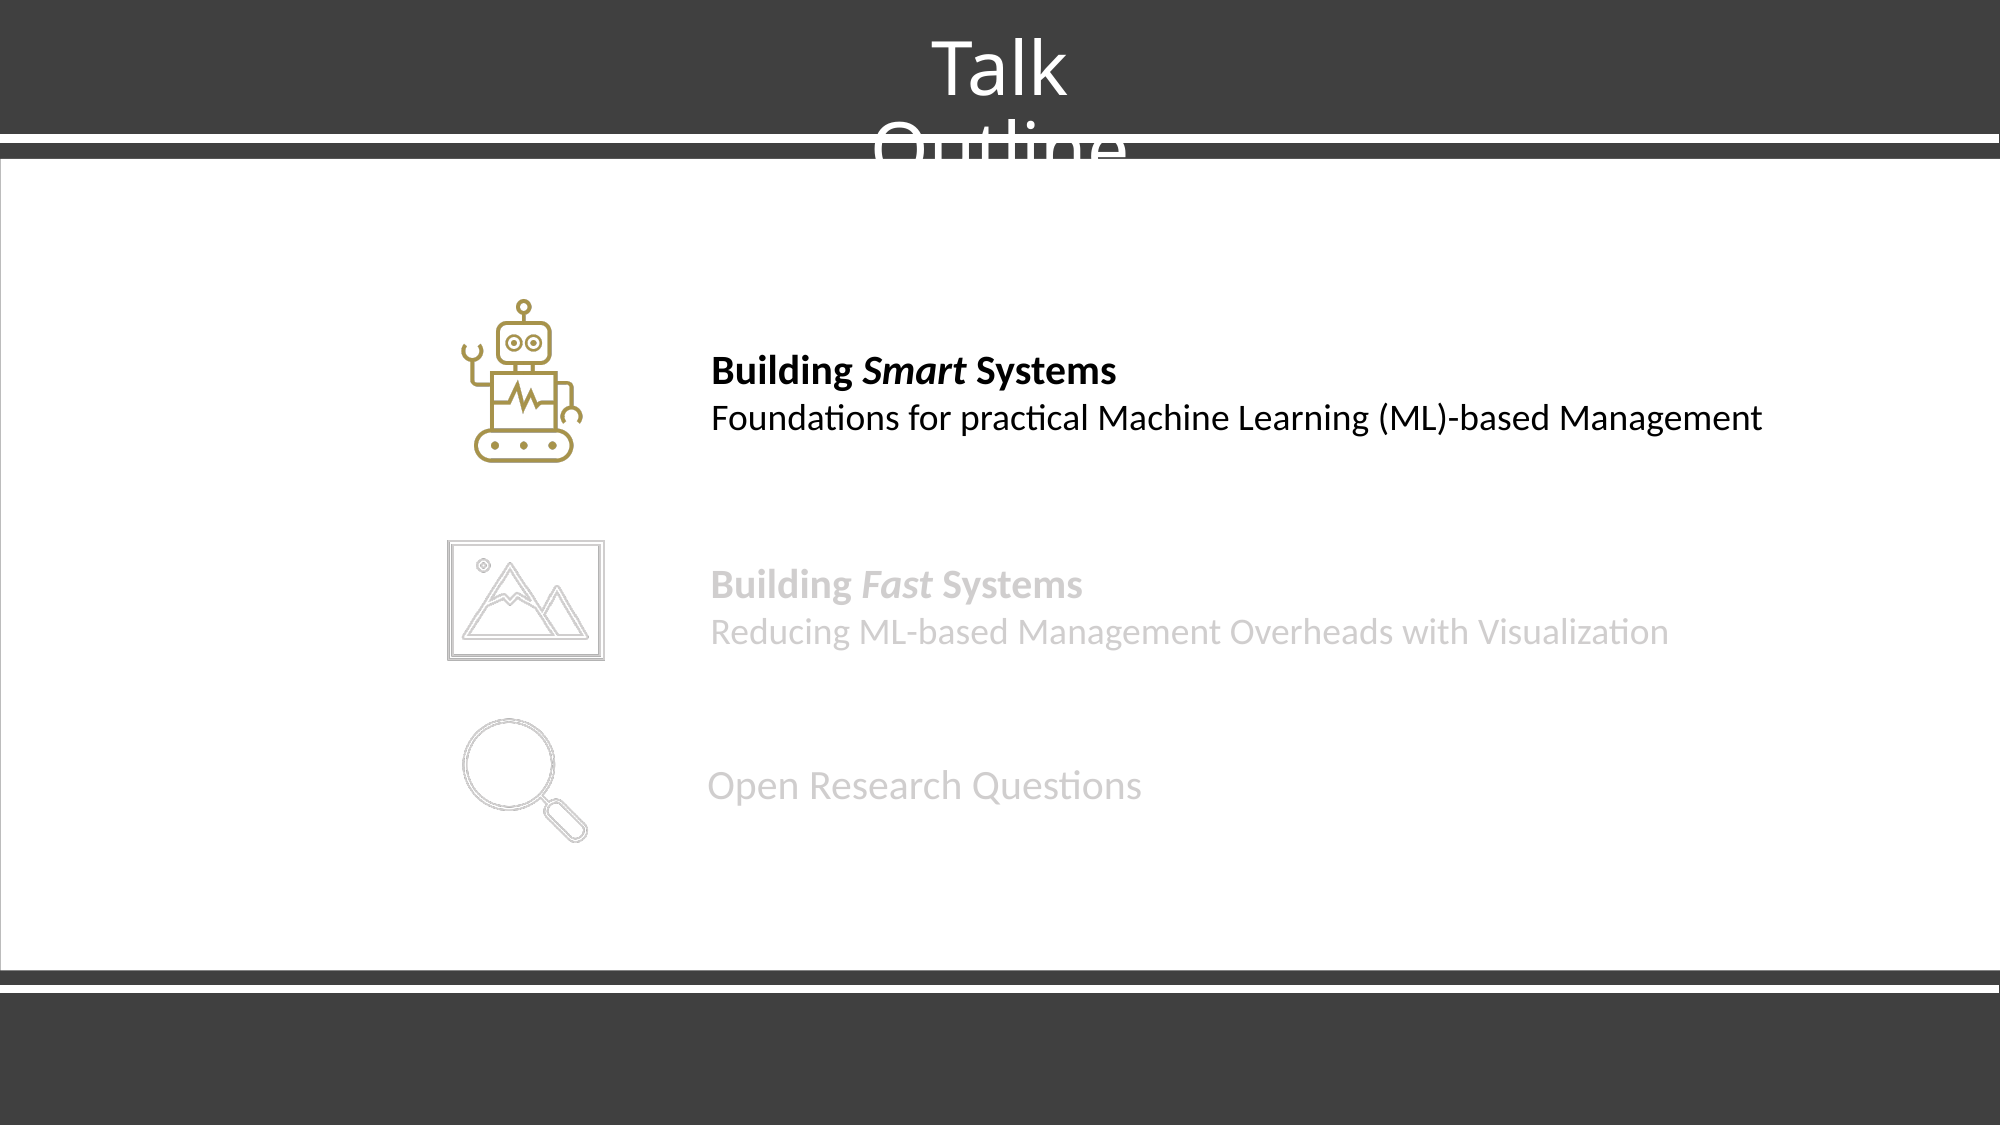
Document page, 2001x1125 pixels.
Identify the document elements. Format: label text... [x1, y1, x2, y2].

picture [428, 287, 619, 478]
text_box Building Smart Systems Foundations for practical Machine Learning (ML)-based Management [696, 335, 1779, 446]
text_box [691, 565, 1317, 731]
text_box [0, 139, 2000, 158]
picture [428, 500, 624, 696]
text_box [0, 0, 2000, 138]
text_box [0, 971, 2000, 988]
text_box Talk Outline [790, 23, 1210, 123]
text_box Building Fast Systems Reducing ML-based Management Overheads with Visualization [695, 549, 1686, 659]
text_box [0, 158, 2000, 971]
picture [450, 704, 601, 855]
text_box [0, 990, 2000, 1125]
text_box Open Research Questions [692, 750, 1158, 816]
